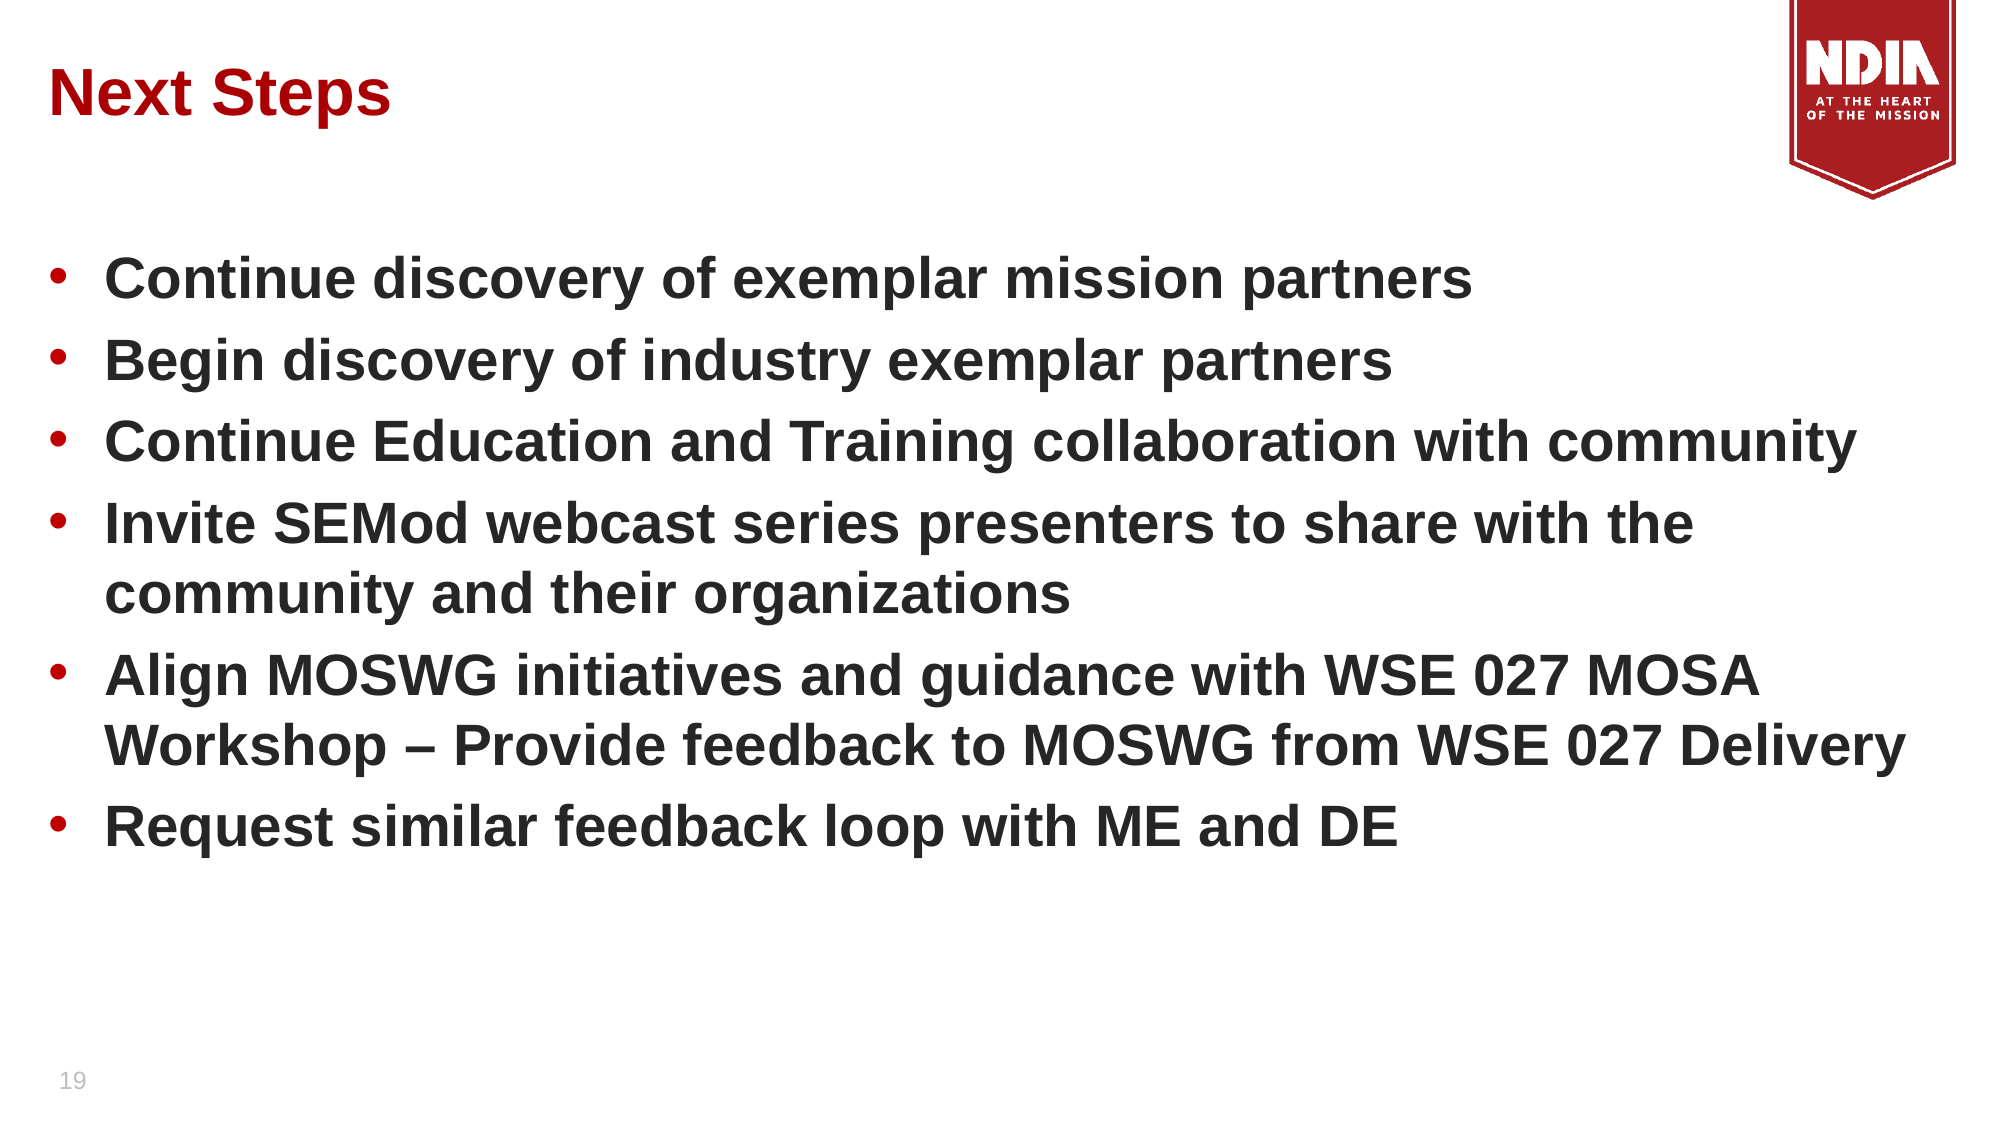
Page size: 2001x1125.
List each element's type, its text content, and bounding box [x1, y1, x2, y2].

picture [1789, 0, 1956, 200]
list Continue discovery of exemplar mission partners Begin discovery of industry exemplar partners Continue Education and Training collaboration with community Invite SEMod webcast series presenters to share with the community and their organizations Align MOSWG initiatives and guidance with WSE 027 MOSA Workshop – Provide feedback to MOSWG from WSE 027 Delivery Request similar feedback loop with ME and DE [33, 232, 1950, 1025]
title Next Steps [33, 28, 1684, 150]
slide_number 19 [33, 1050, 113, 1110]
